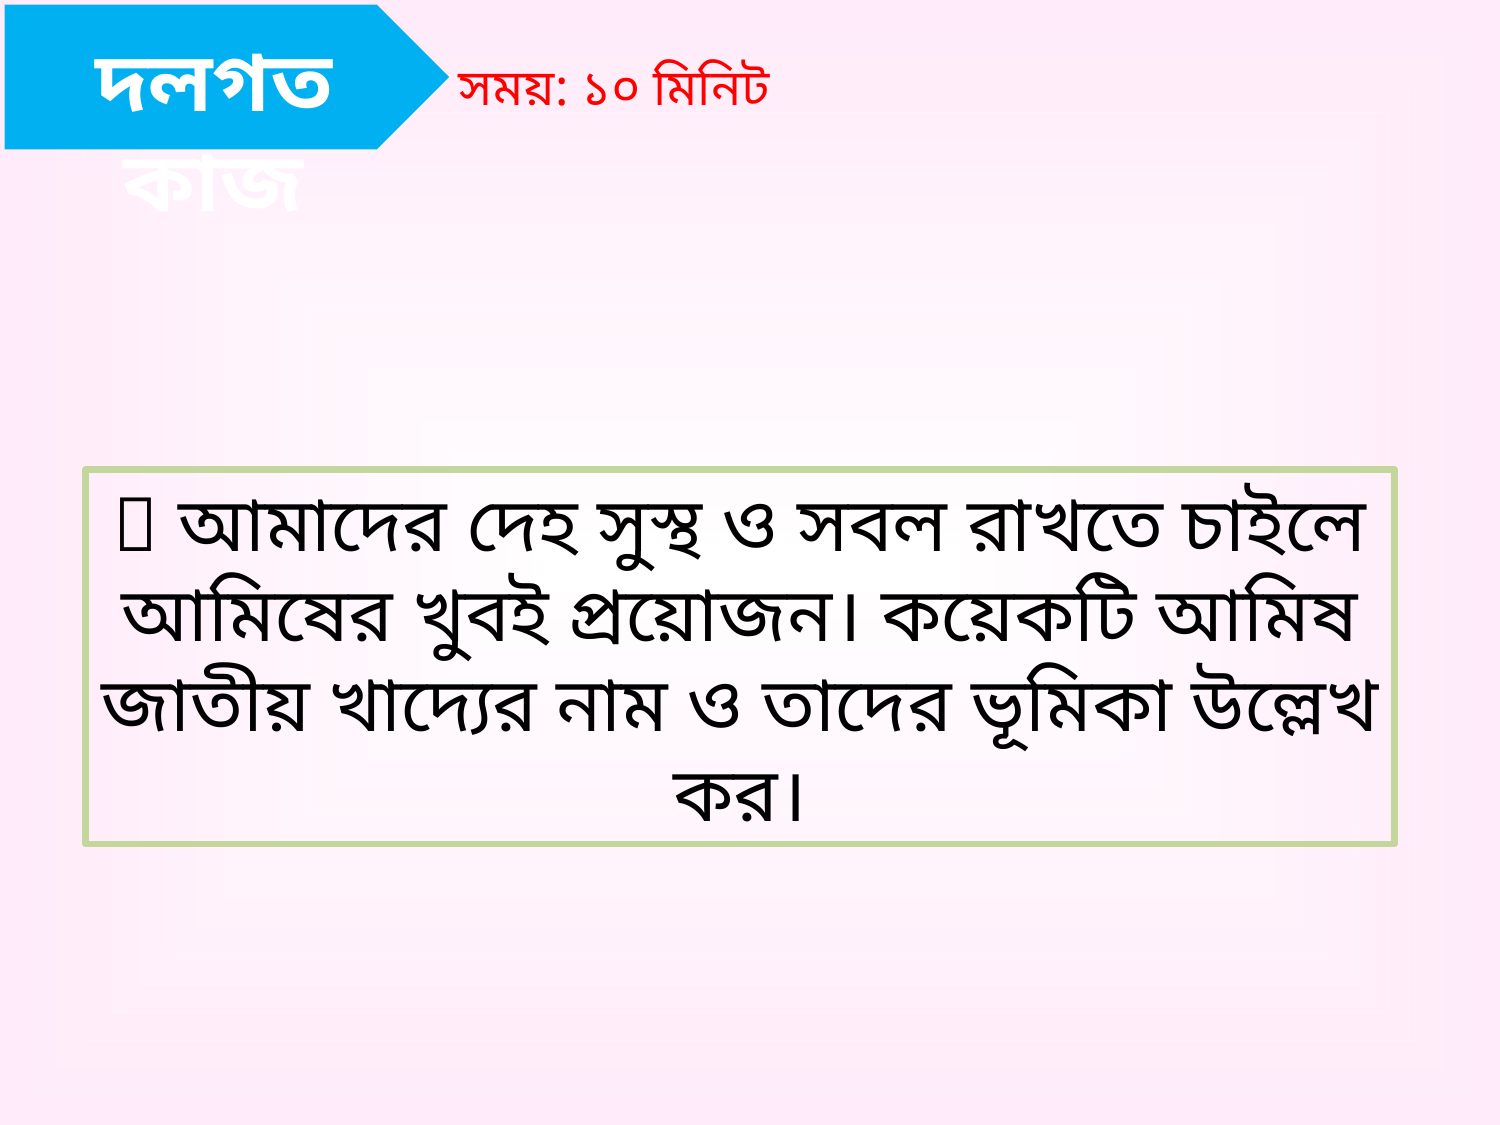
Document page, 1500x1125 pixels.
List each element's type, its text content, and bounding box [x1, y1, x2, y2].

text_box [0, 4, 450, 150]
text_box সময়: ১০ মিনিট [455, 48, 785, 123]
text_box  আমাদের দেহ সুস্থ ও সবল রাখতে চাইলে আমিষের খুবই প্রয়োজন। কয়েকটি আমিষ জাতীয় খাদ্যের নাম ও তাদের ভূমিকা উল্লেখ কর। [85, 469, 1395, 845]
